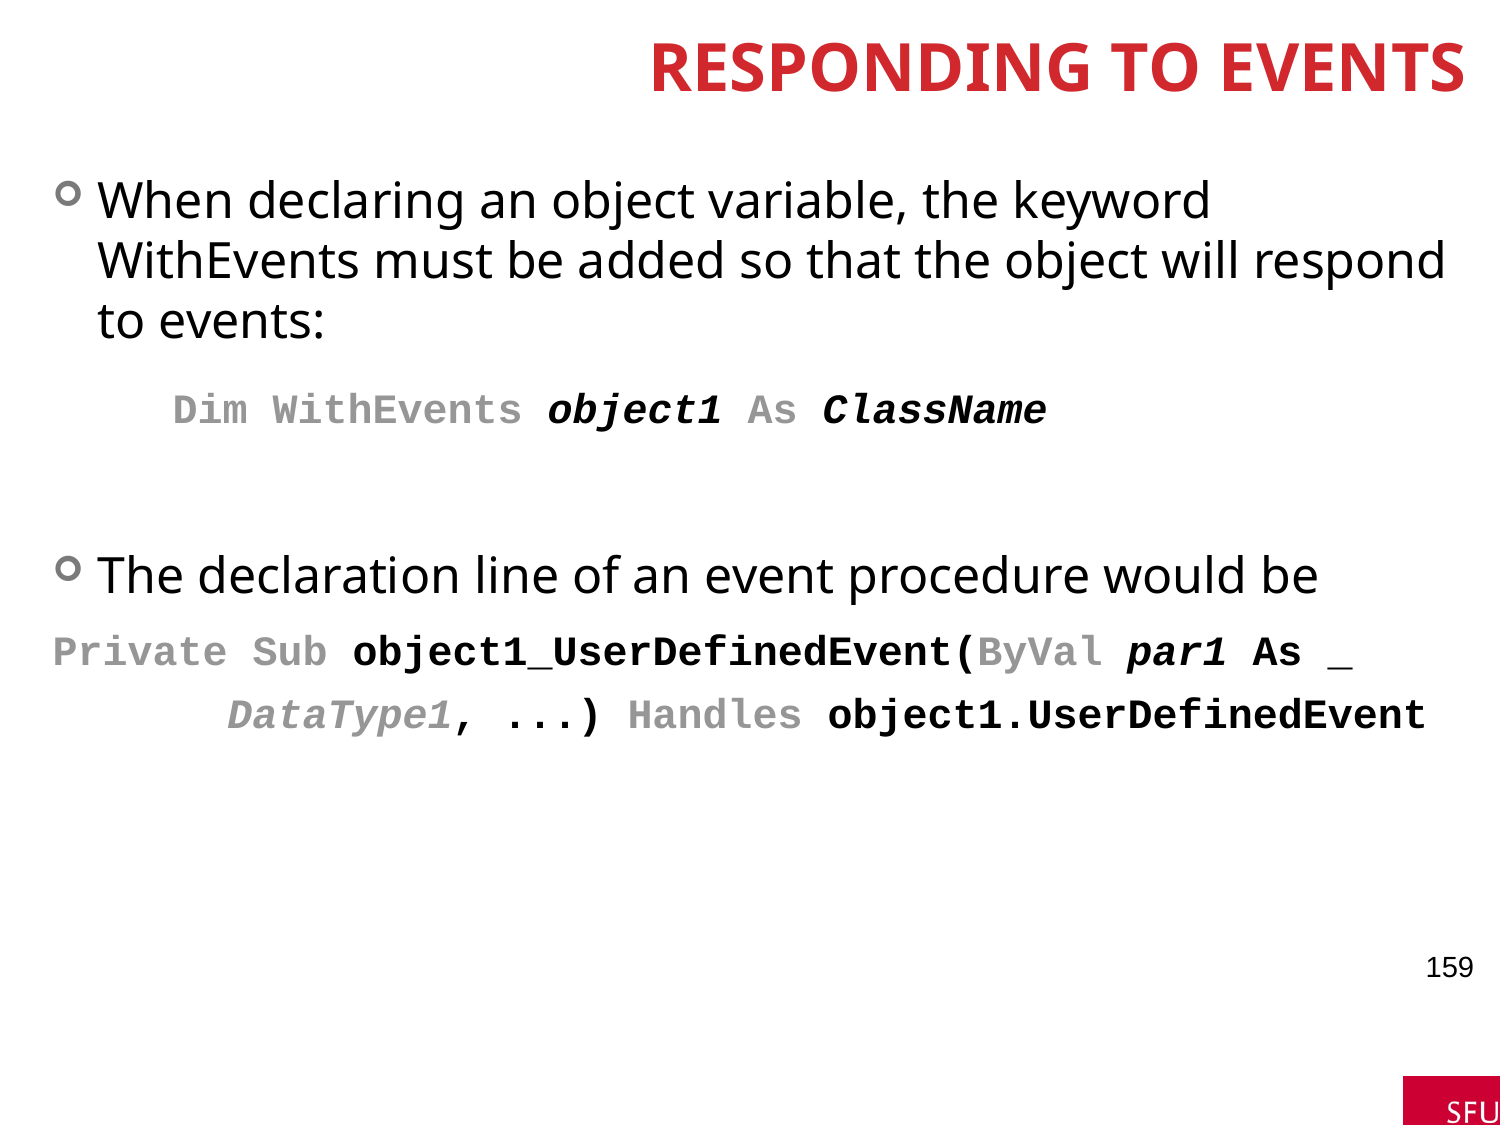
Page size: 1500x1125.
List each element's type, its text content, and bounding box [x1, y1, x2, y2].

title Responding to Events [24, 20, 1483, 113]
list When declaring an object variable, the keyword WithEvents must be added so that the object will respond to events: Dim WithEvents object1 As ClassName The declaration line of an event procedure would be Private Sub object1_UserDefinedEvent(ByVal par1 As _ DataType1, ...) Handles object1.UserDefinedEvent [37, 160, 1475, 1062]
slide_number 159 [1400, 940, 1500, 1026]
picture [1403, 1076, 1500, 1125]
